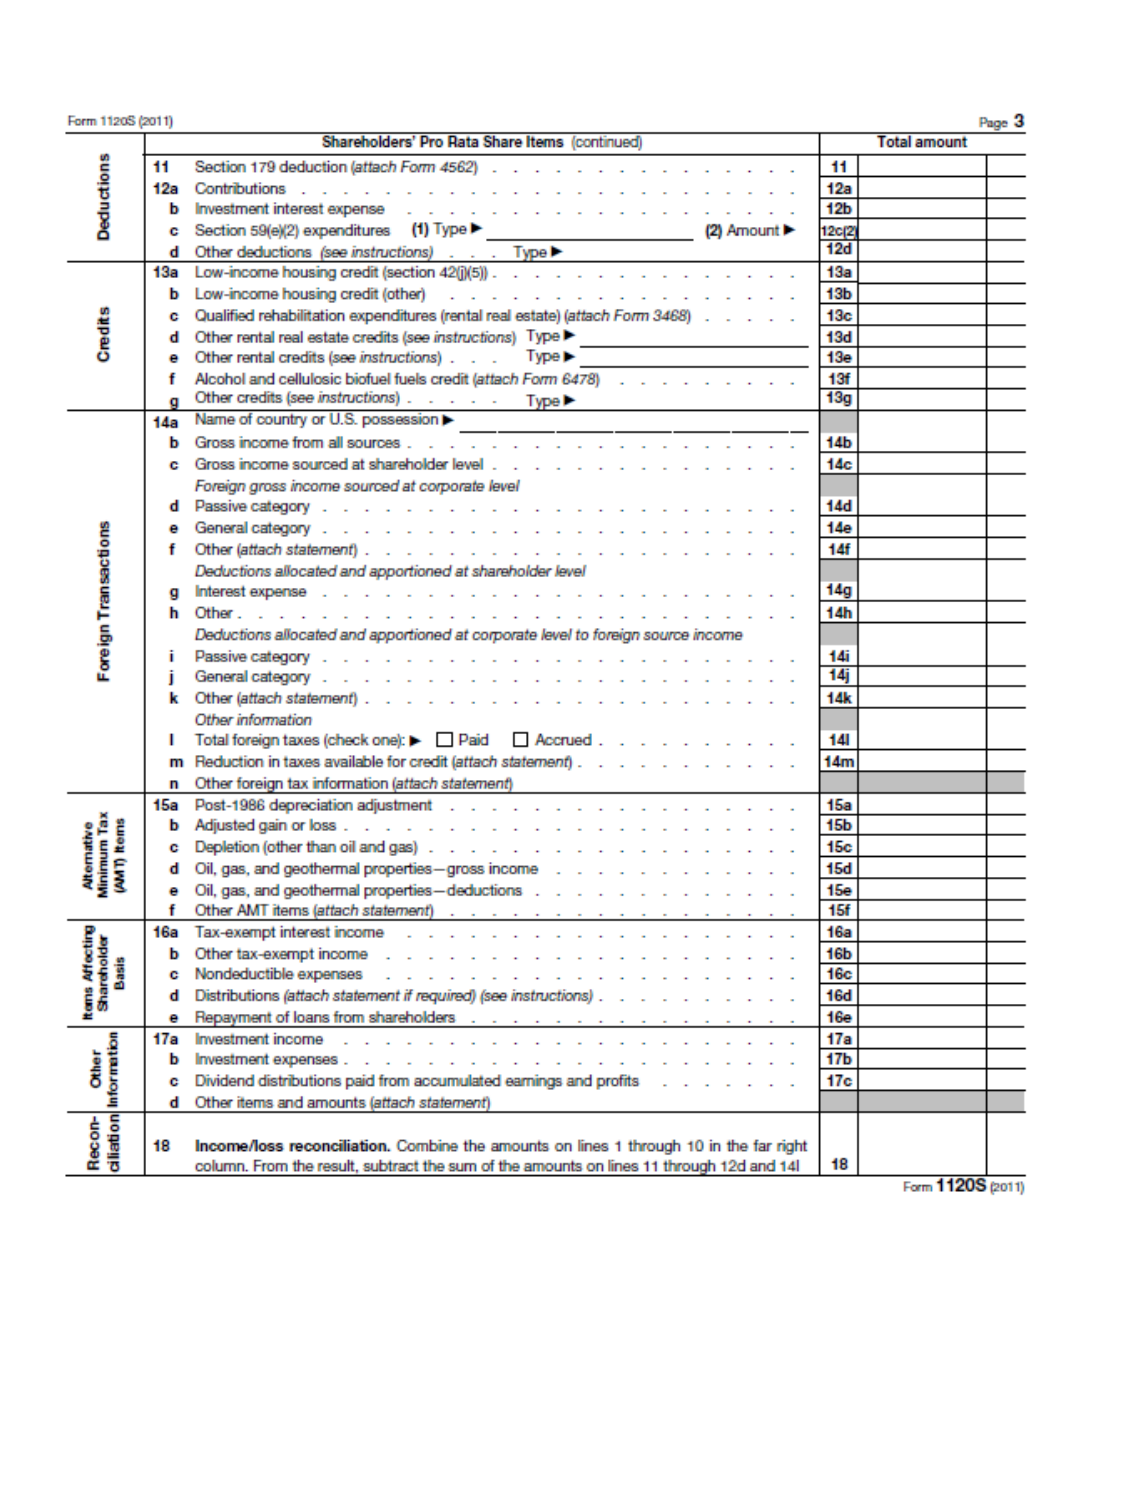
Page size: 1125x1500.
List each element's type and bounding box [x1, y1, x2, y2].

picture [4, 49, 1088, 1409]
